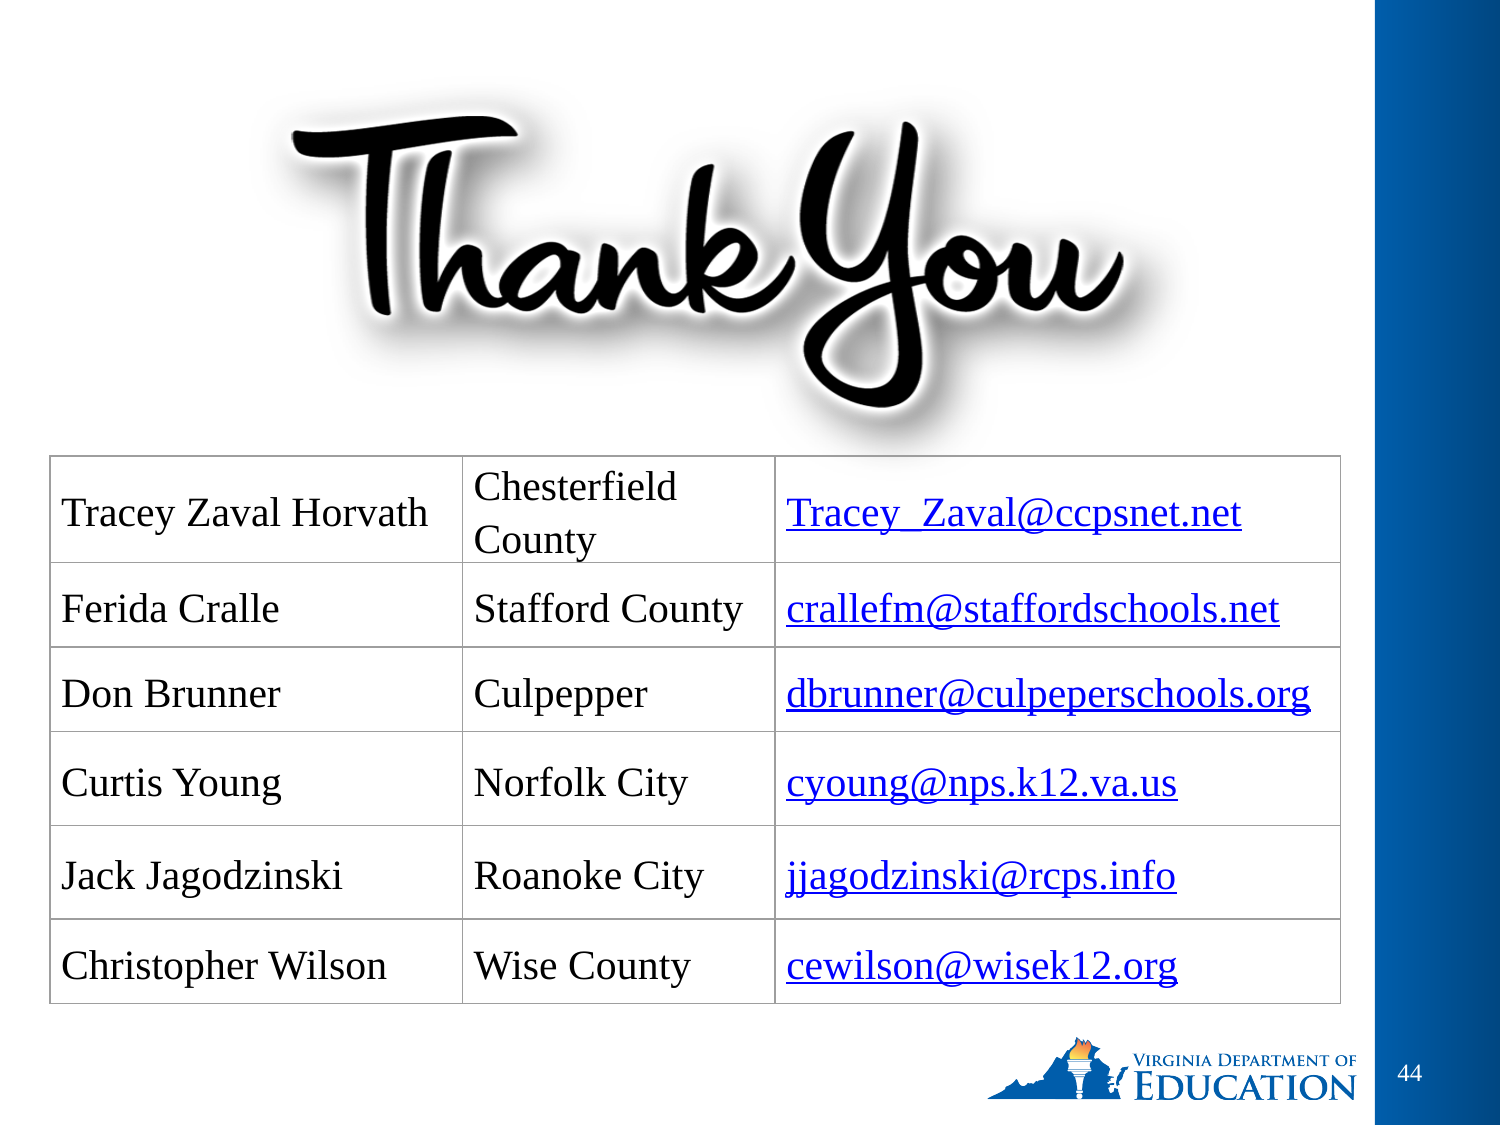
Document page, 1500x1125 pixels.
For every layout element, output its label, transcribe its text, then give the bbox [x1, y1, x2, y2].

table_cell Roanoke City [463, 826, 774, 918]
table_cell cyoung@nps.k12.va.us [776, 732, 1340, 825]
table_cell Ferida Cralle [51, 563, 462, 646]
picture [987, 1037, 1357, 1100]
table_cell Culpepper [463, 648, 774, 731]
table_cell jjagodzinski@rcps.info [776, 826, 1340, 918]
table_cell cewilson@wisek12.org [776, 920, 1340, 1003]
table_cell crallefm@staffordschools.net [776, 563, 1340, 646]
table_cell Norfolk City [463, 732, 774, 825]
picture [262, 87, 1156, 437]
table_header Chesterfield County [463, 457, 774, 562]
table_cell Don Brunner [51, 648, 462, 731]
table_cell Curtis Young [51, 732, 462, 825]
table_header Tracey Zaval Horvath [51, 457, 462, 562]
text_box [9, 635, 1366, 1021]
table_cell Wise County [463, 920, 774, 1003]
table_cell Stafford County [463, 563, 774, 646]
table_header Tracey_Zaval@ccpsnet.net [776, 457, 1340, 562]
table_cell Jack Jagodzinski [51, 826, 462, 918]
slide_number 44 [1374, 1042, 1438, 1100]
table_cell Christopher Wilson [51, 920, 462, 1003]
table_cell dbrunner@culpeperschools.org [776, 648, 1340, 731]
